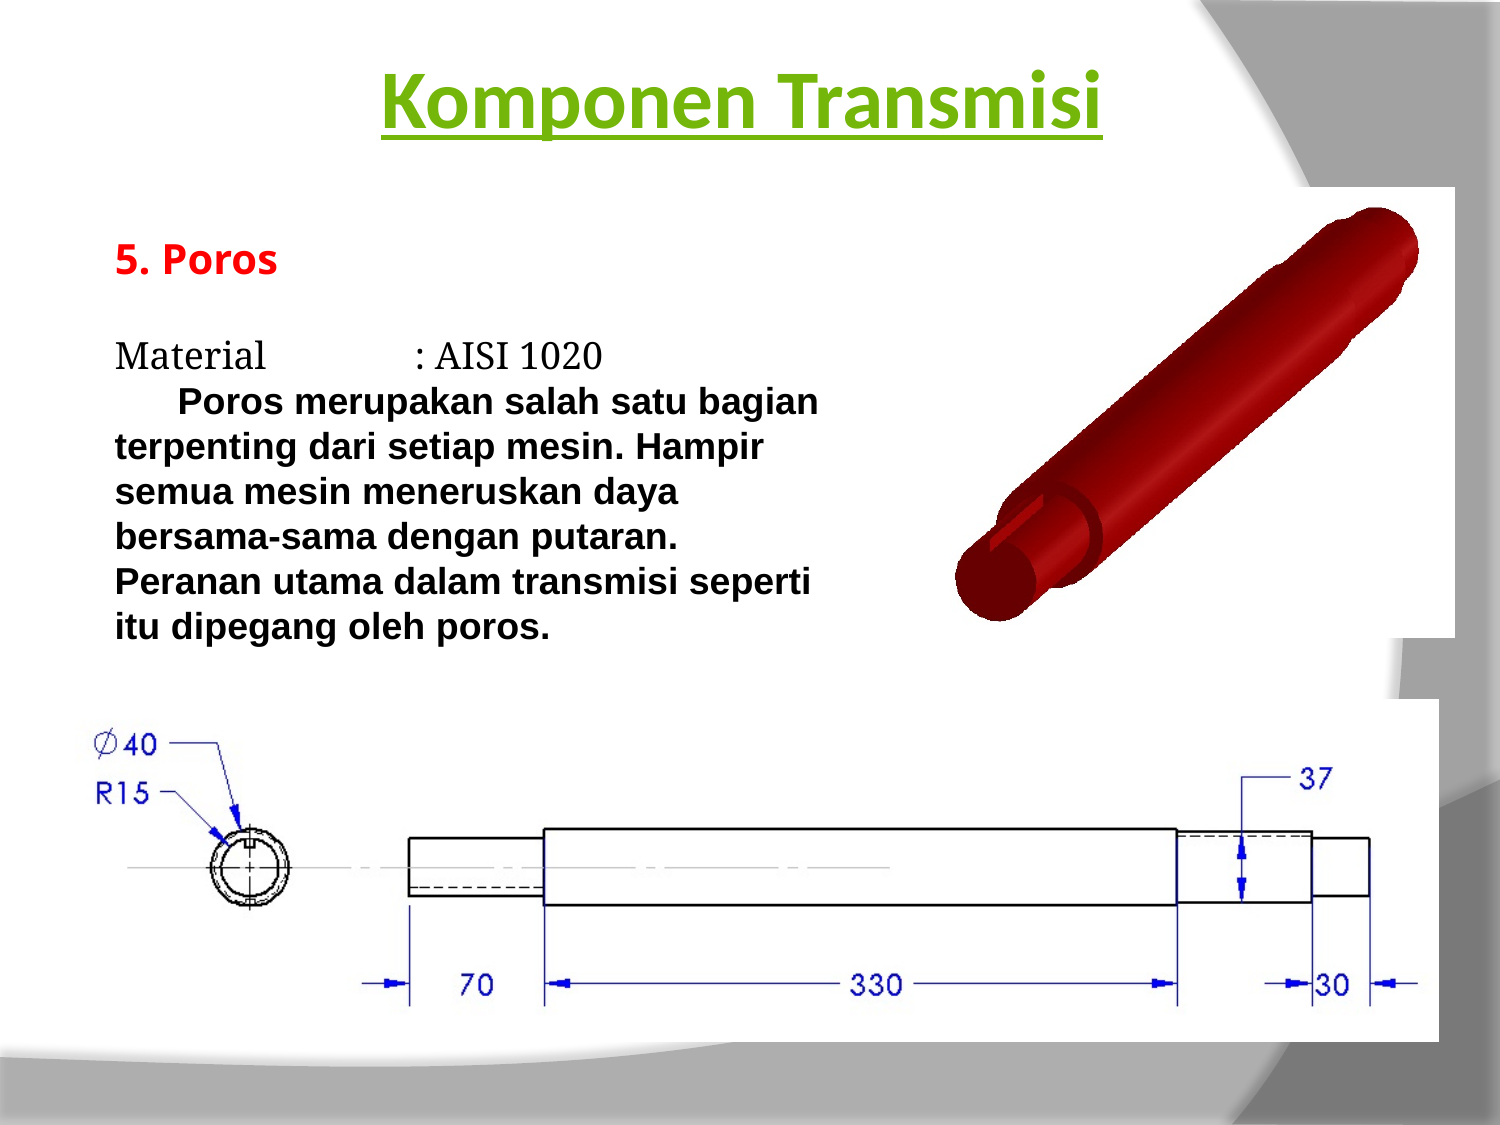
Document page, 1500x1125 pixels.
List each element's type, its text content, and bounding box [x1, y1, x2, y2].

picture [74, 699, 1439, 1042]
text_box 5. Poros [99, 224, 513, 290]
text_box Material : AISI 1020 Poros merupakan salah satu bagian terpenting dari setiap mesin. Hampir semua mesin meneruskan daya bersama-sama dengan putaran. Peranan utama dalam transmisi seperti itu dipegang oleh poros. [99, 324, 850, 655]
text_box Komponen Transmisi [366, 75, 1119, 103]
text_box Komponen Transmisi [366, 130, 1119, 153]
text_box [0, 0, 1500, 75]
picture [924, 187, 1455, 639]
text_box Komponen Transmisi [366, 104, 1119, 124]
